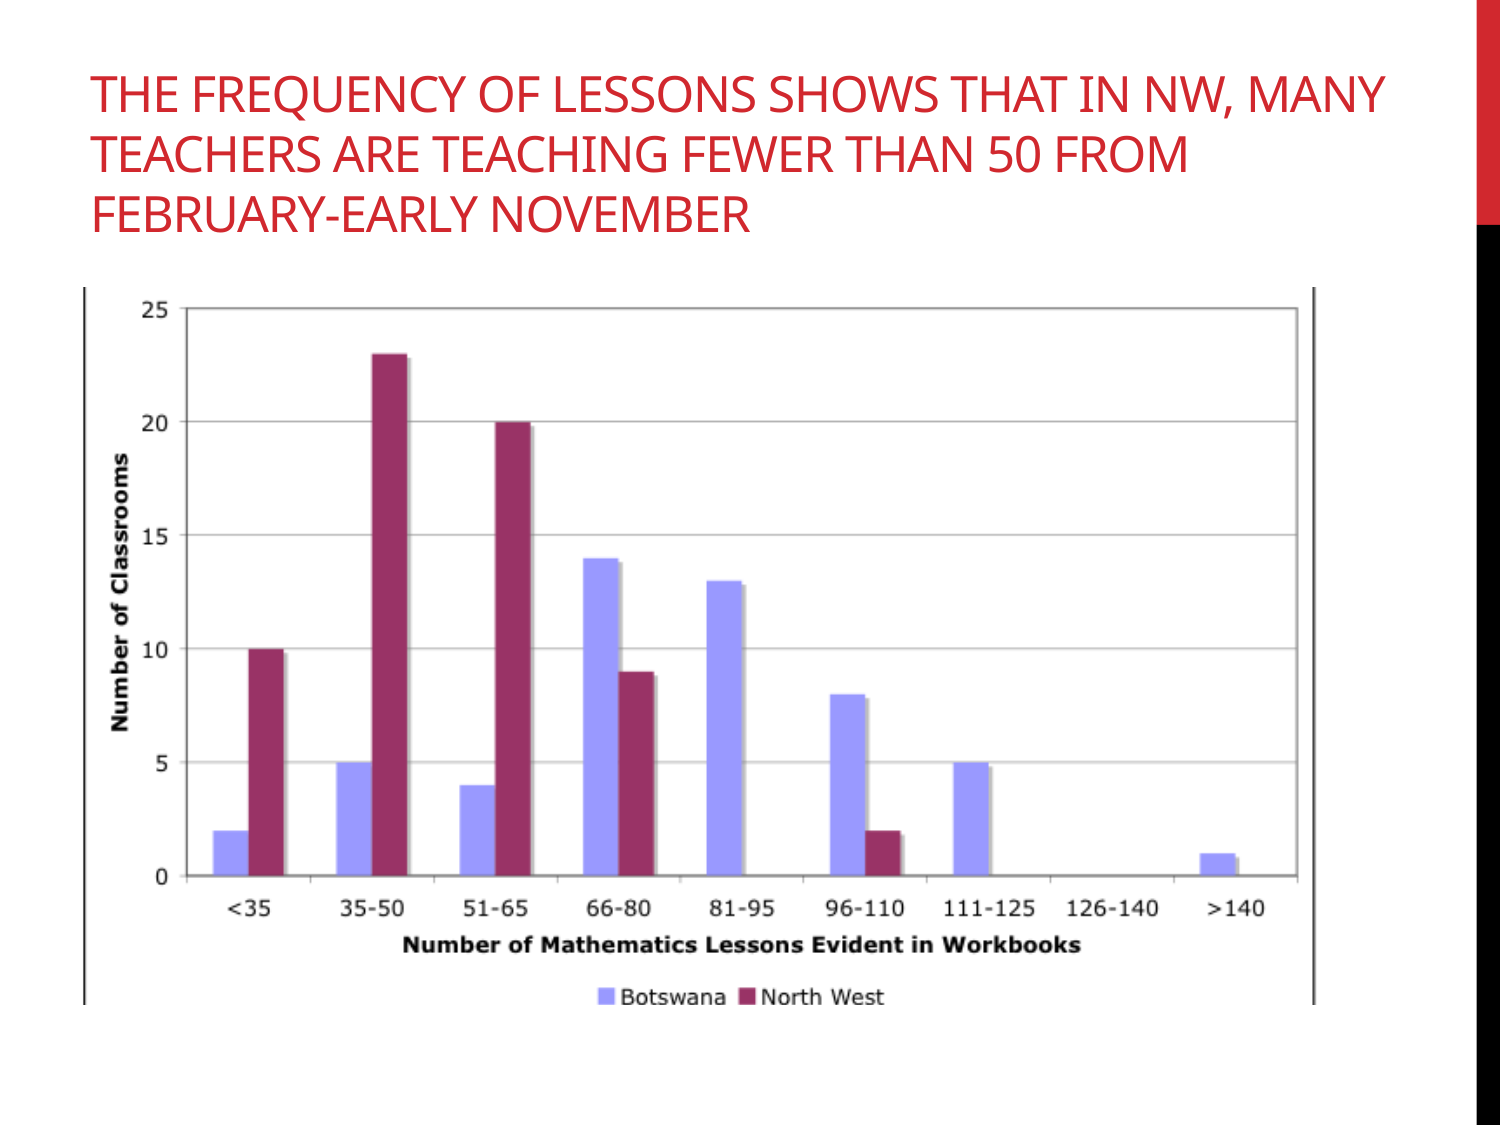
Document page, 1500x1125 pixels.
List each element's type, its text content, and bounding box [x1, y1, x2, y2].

title The Frequency of lessons shows that in NW, many teachers are teaching Fewer than 50 from February-early November [75, 24, 1405, 250]
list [74, 286, 1326, 1006]
